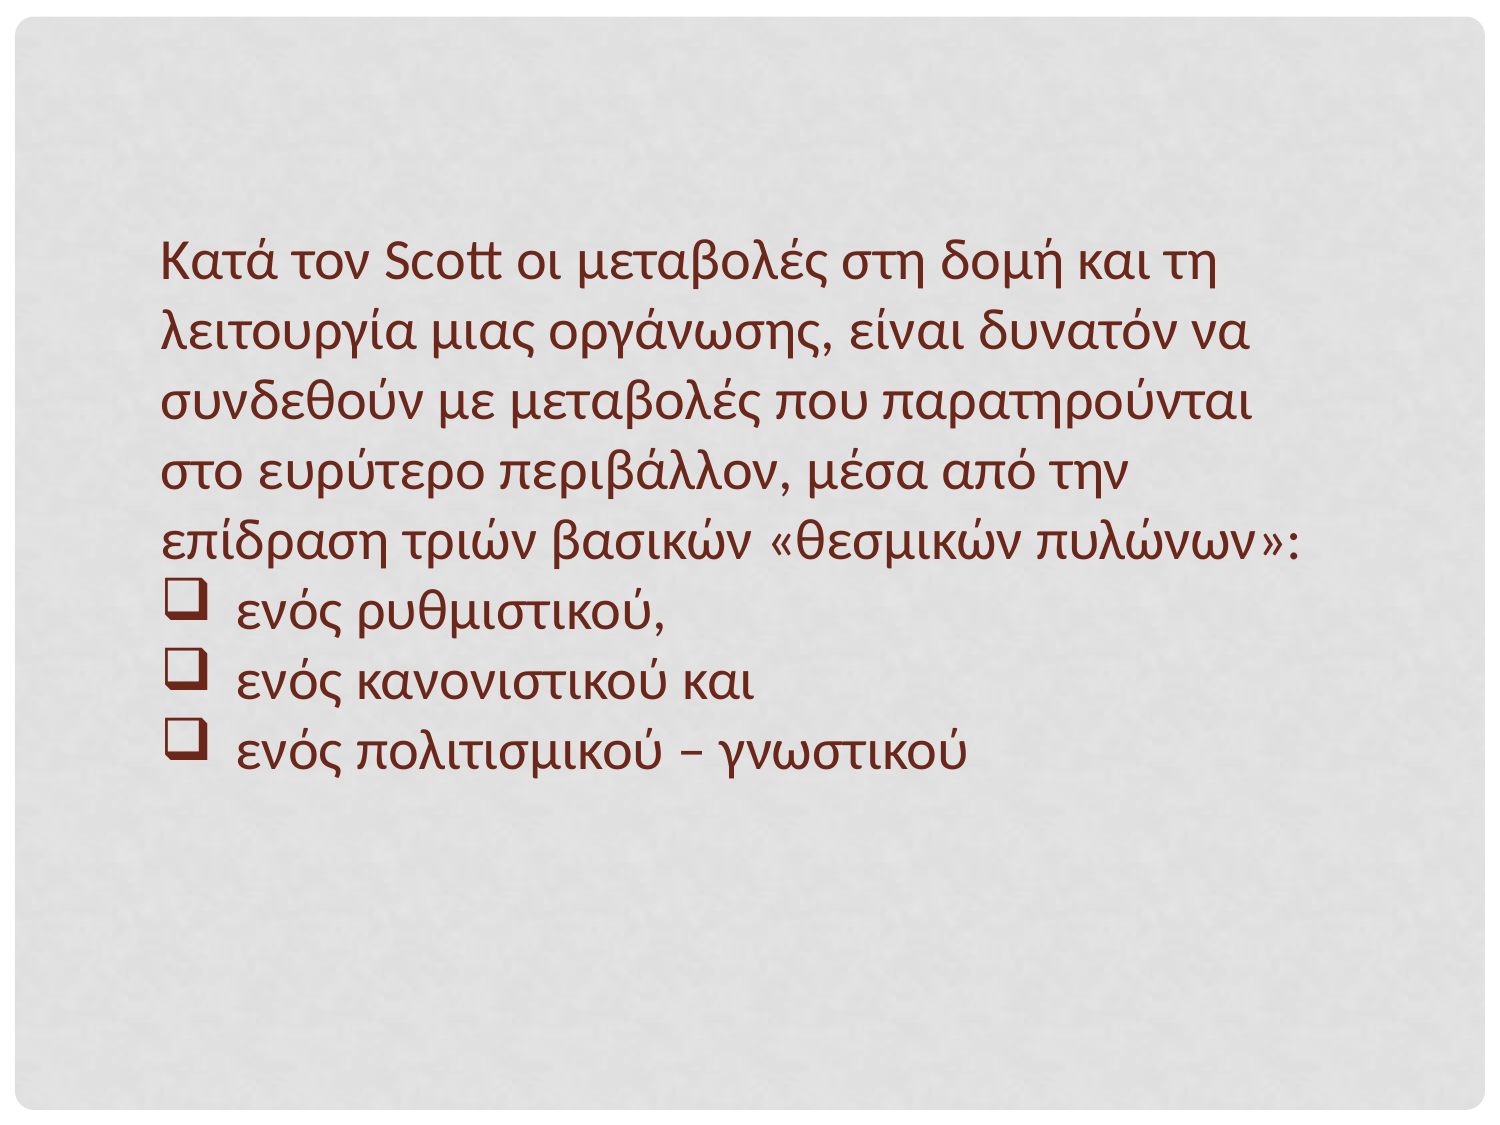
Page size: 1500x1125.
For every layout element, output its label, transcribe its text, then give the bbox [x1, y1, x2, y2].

text_box Κατά τον Scott οι μεταβολές στη δομή και τη λειτουργία μιας οργάνωσης, είναι δυνατόν να συνδεθούν με μεταβολές που παρατηρούνται στο ευρύτερο περιβάλλον, μέσα από την επίδραση τριών βασικών «θεσμικών πυλώνων»: ενός ρυθμιστικού, ενός κανονιστικού και ενός πολιτισμικού – γνωστικού [145, 214, 1329, 789]
